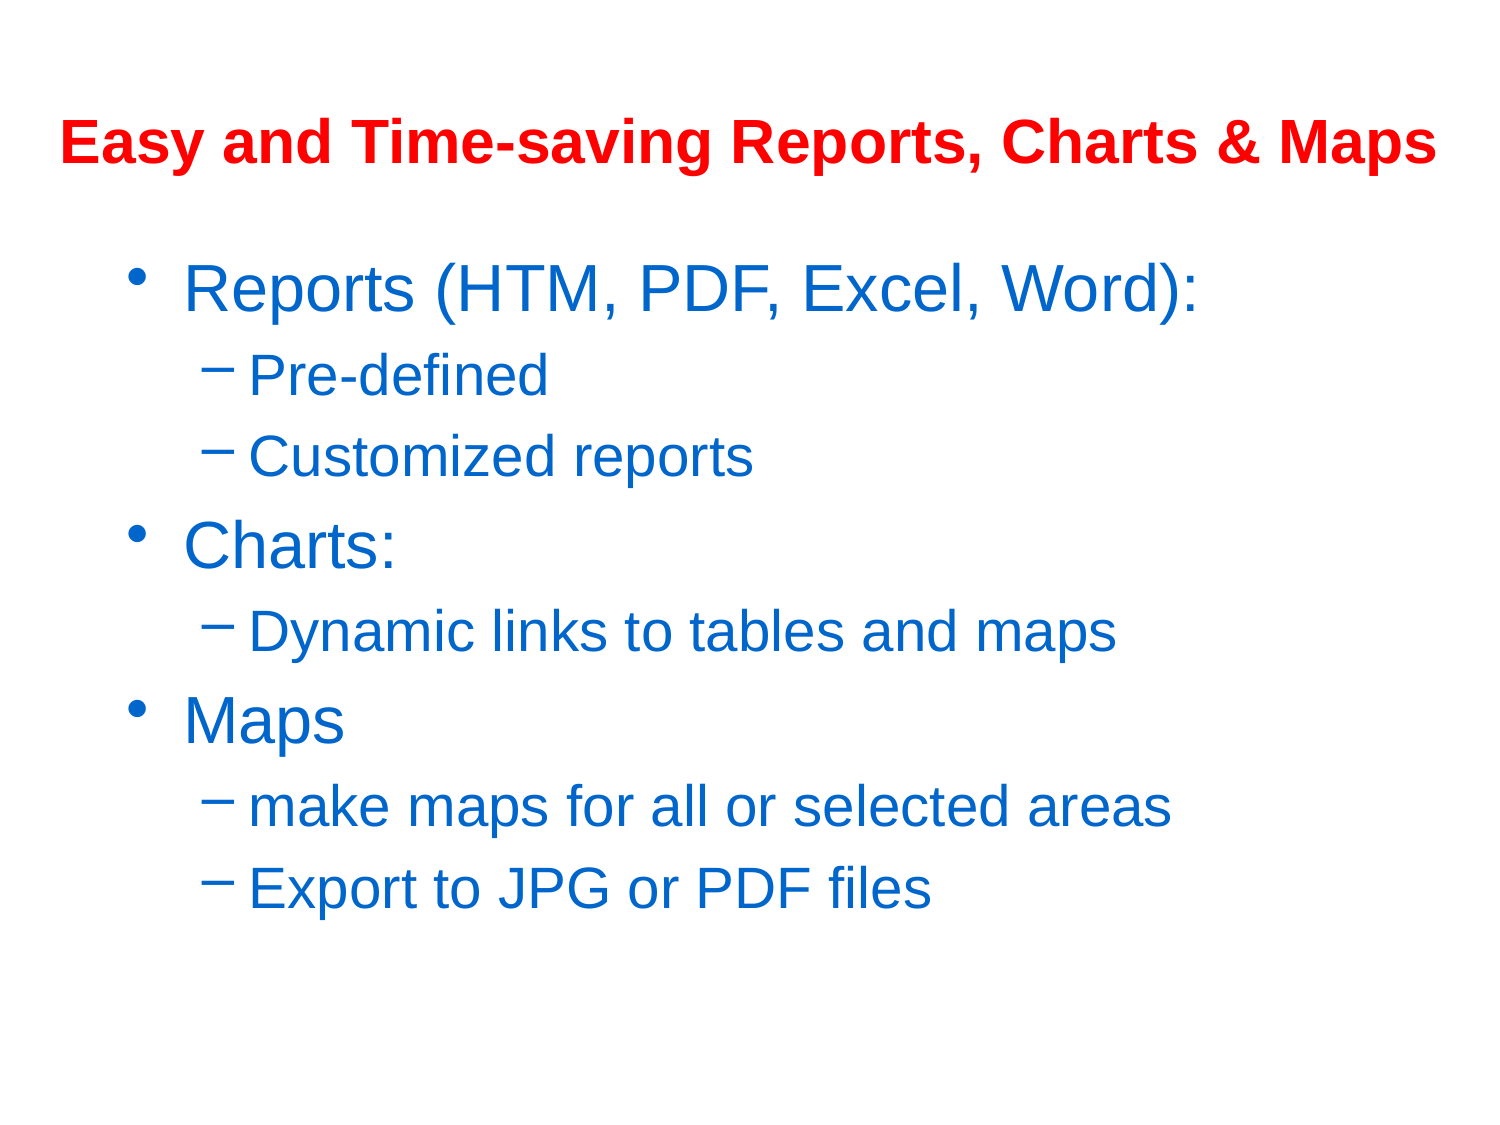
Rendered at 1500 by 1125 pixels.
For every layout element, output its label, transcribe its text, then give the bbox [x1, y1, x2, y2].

list Reports (HTM, PDF, Excel, Word): Pre-defined Customized reports Charts: Dynamic links to tables and maps Maps make maps for all or selected areas Export to JPG or PDF files [112, 237, 1466, 1025]
title Easy and Time-saving Reports, Charts & Maps [0, 44, 1500, 233]
